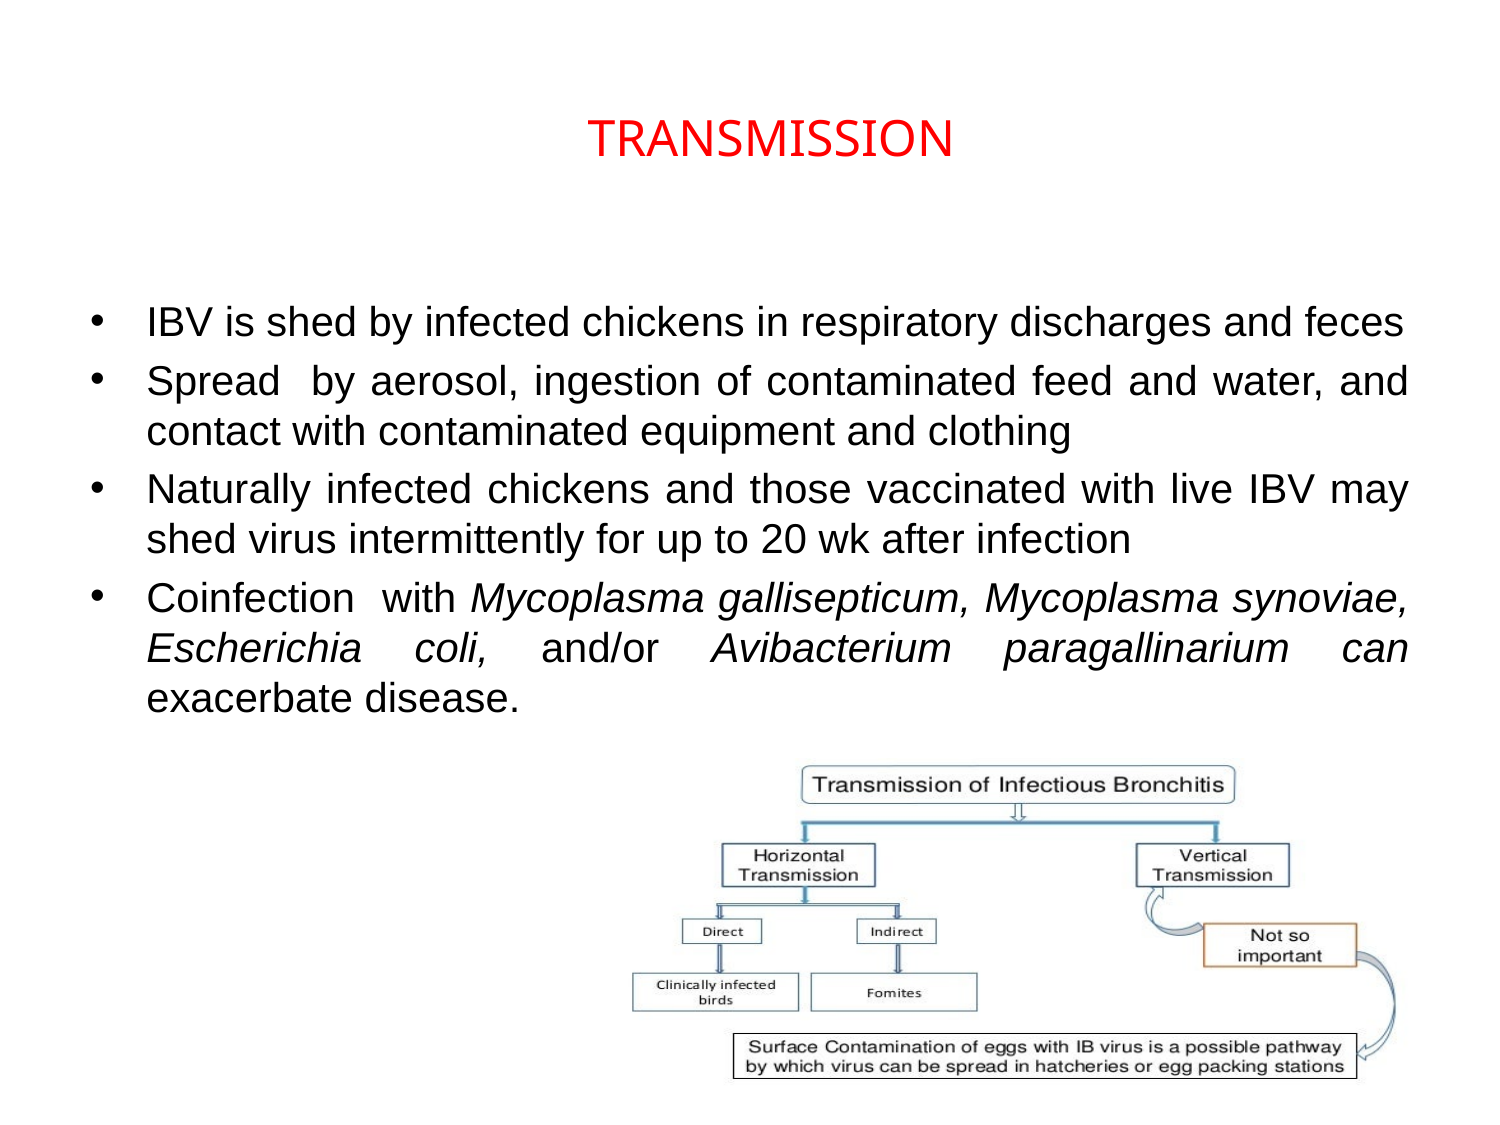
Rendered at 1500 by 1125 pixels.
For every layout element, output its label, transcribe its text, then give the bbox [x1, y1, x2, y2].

picture [612, 757, 1426, 1125]
text_box TRANSMISSION [572, 99, 971, 174]
list IBV is shed by infected chickens in respiratory discharges and feces Spread by aerosol, ingestion of contaminated feed and water, and contact with contaminated equipment and clothing Naturally infected chickens and those vaccinated with live IBV may shed virus intermittently for up to 20 wk after infection Coinfection with Mycoplasma gallisepticum, Mycoplasma synoviae, Escherichia coli, and/or Avibacterium paragallinarium can exacerbate disease. [75, 287, 1425, 813]
